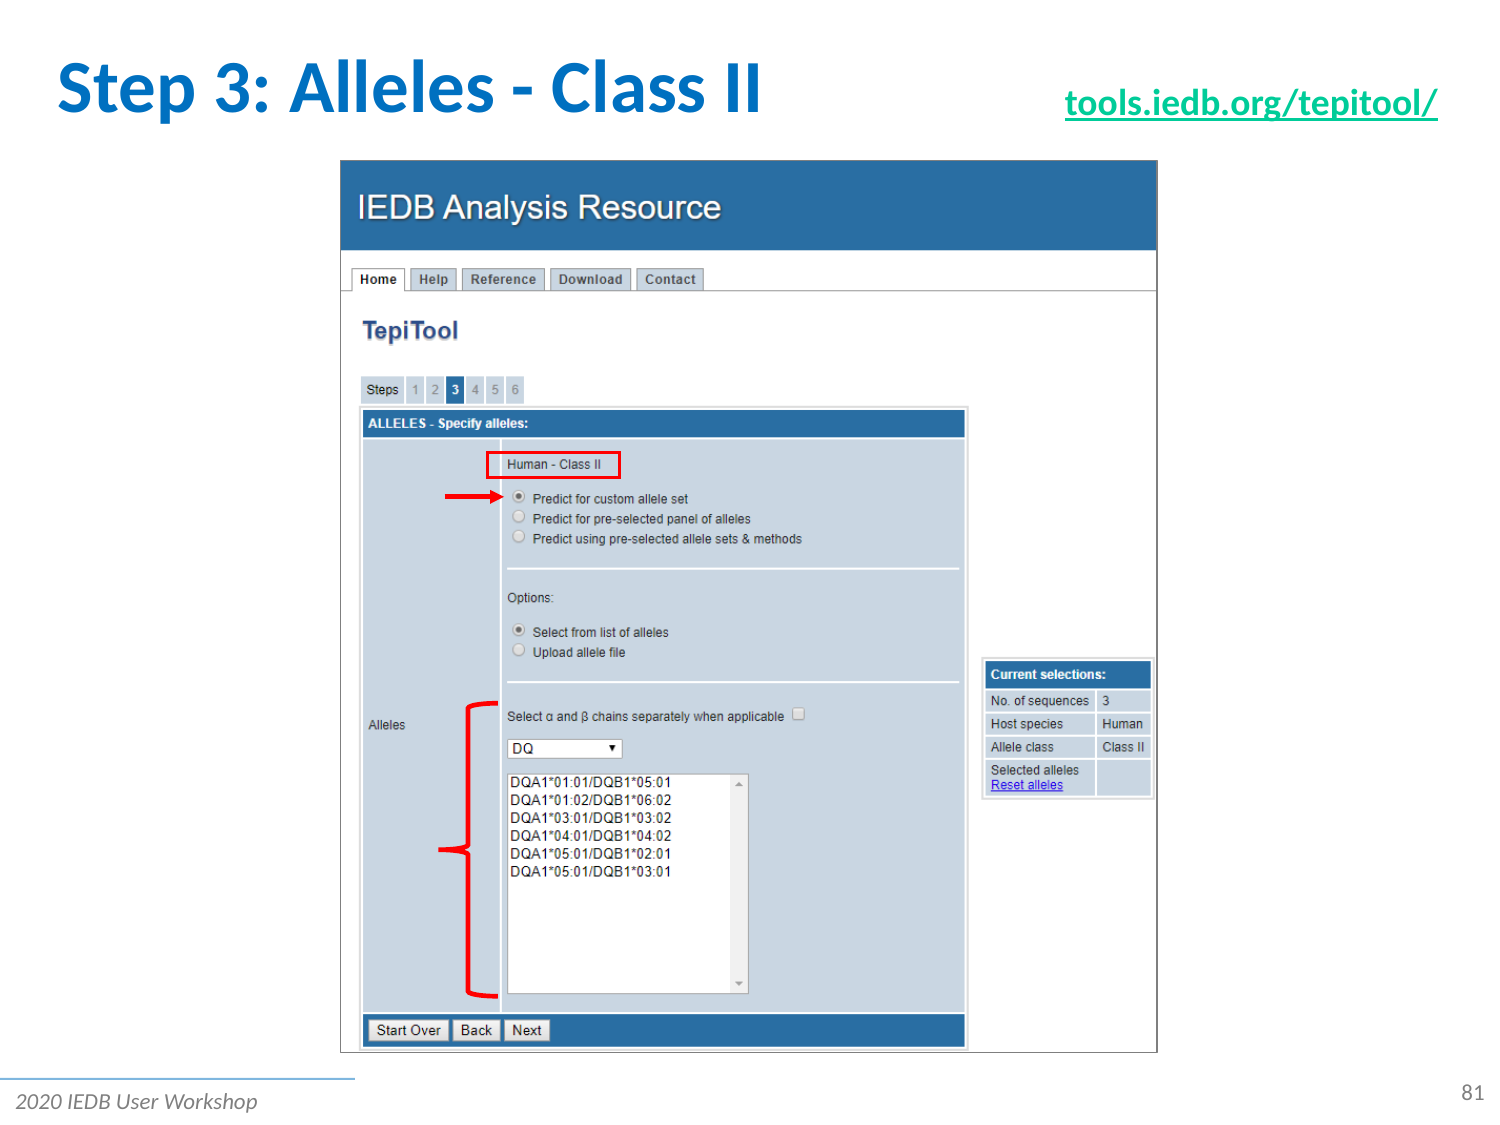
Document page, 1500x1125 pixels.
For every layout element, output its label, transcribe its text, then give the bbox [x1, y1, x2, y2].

text_box tools.iedb.org/tepitool/ [1049, 70, 1455, 132]
slide_number 81 [1162, 1070, 1500, 1112]
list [340, 160, 1157, 1053]
footer 2020 IEDB User Workshop [0, 1078, 355, 1121]
title Step 3: Alleles - Class II [42, 16, 1455, 162]
